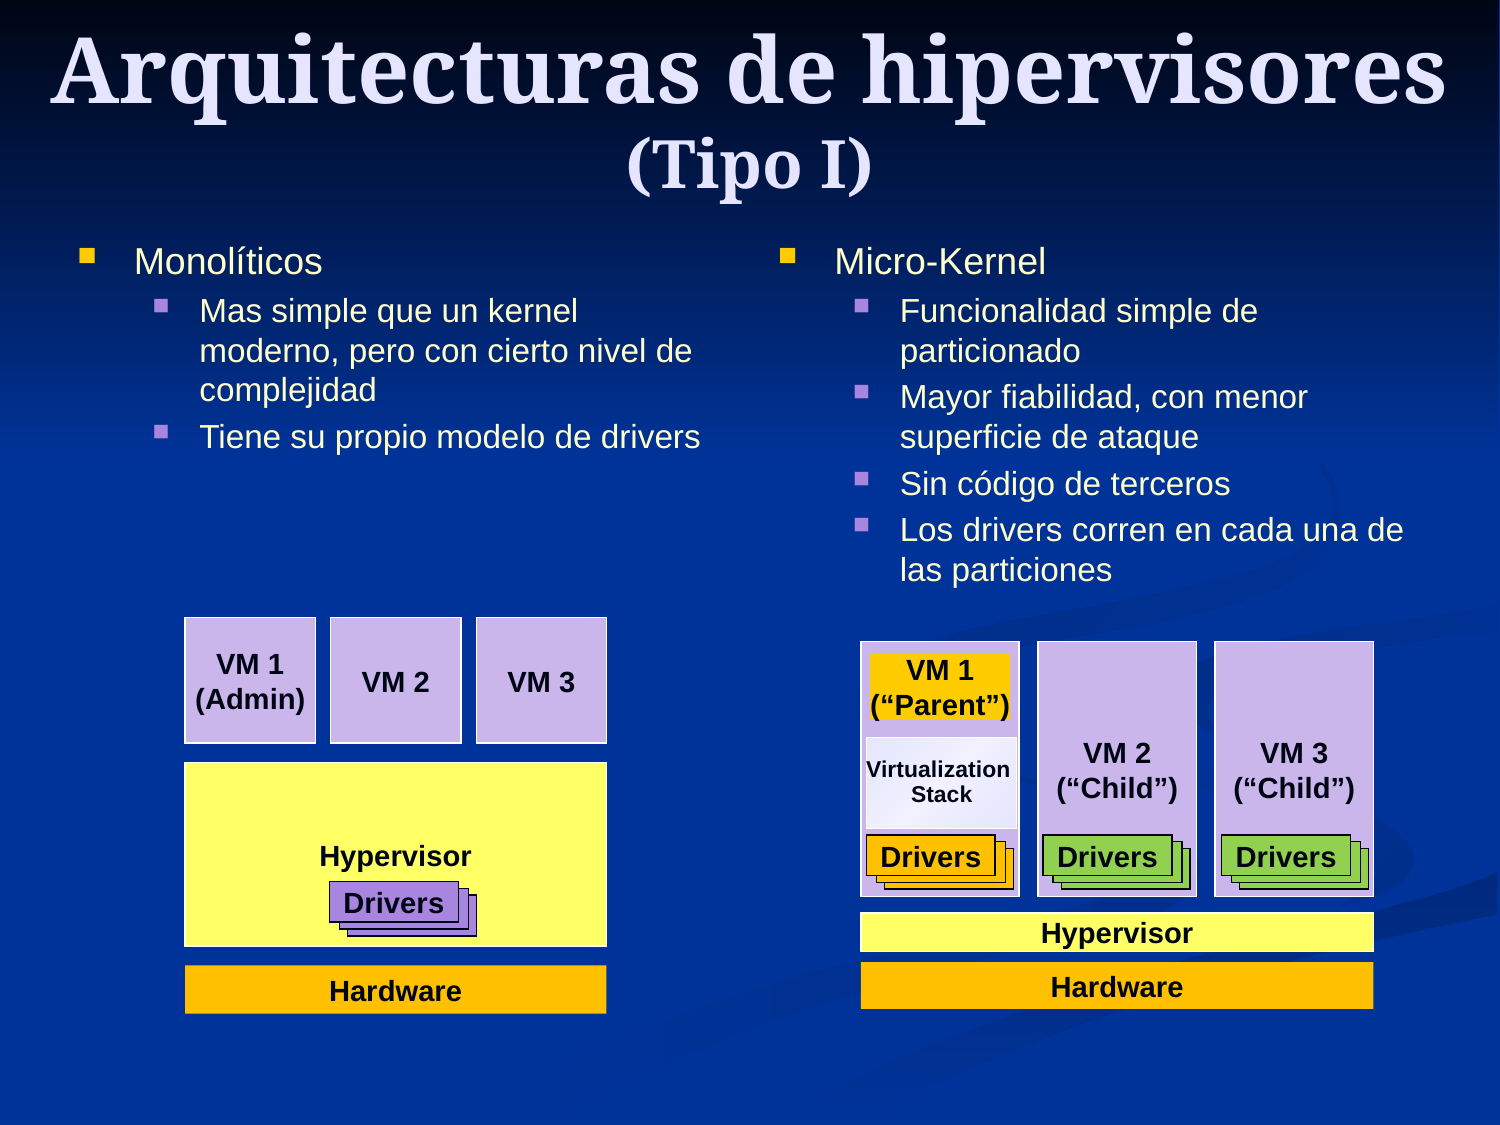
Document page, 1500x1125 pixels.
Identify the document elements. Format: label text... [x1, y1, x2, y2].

text_box VM 3 [476, 617, 607, 744]
text_box VM 1 (“Parent”) [870, 654, 1011, 720]
text_box Hardware [860, 962, 1374, 1009]
list Monolíticos Mas simple que un kernel moderno, pero con cierto nivel de complejidad Tiene su propio modelo de drivers [62, 229, 739, 498]
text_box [329, 881, 477, 937]
text_box Hardware [185, 965, 607, 1014]
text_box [1042, 834, 1191, 890]
text_box VM 2 [330, 617, 461, 744]
text_box VM 1 (Admin) [185, 617, 316, 744]
text_box VM 2 (“Child”) [1038, 641, 1197, 897]
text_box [1221, 834, 1369, 890]
text_box Hypervisor [185, 762, 607, 946]
text_box Hypervisor [860, 912, 1374, 952]
text_box [860, 641, 1020, 897]
list Micro-Kernel Funcionalidad simple de particionado Mayor fiabilidad, con menor superficie de ataque Sin código de terceros Los drivers corren en cada una de las particiones [762, 229, 1439, 598]
text_box Virtualization Stack [866, 737, 1017, 829]
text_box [866, 834, 1014, 890]
text_box VM 3 (“Child”) [1215, 641, 1374, 897]
title Arquitecturas de hipervisores (Tipo I) [34, 37, 1466, 177]
